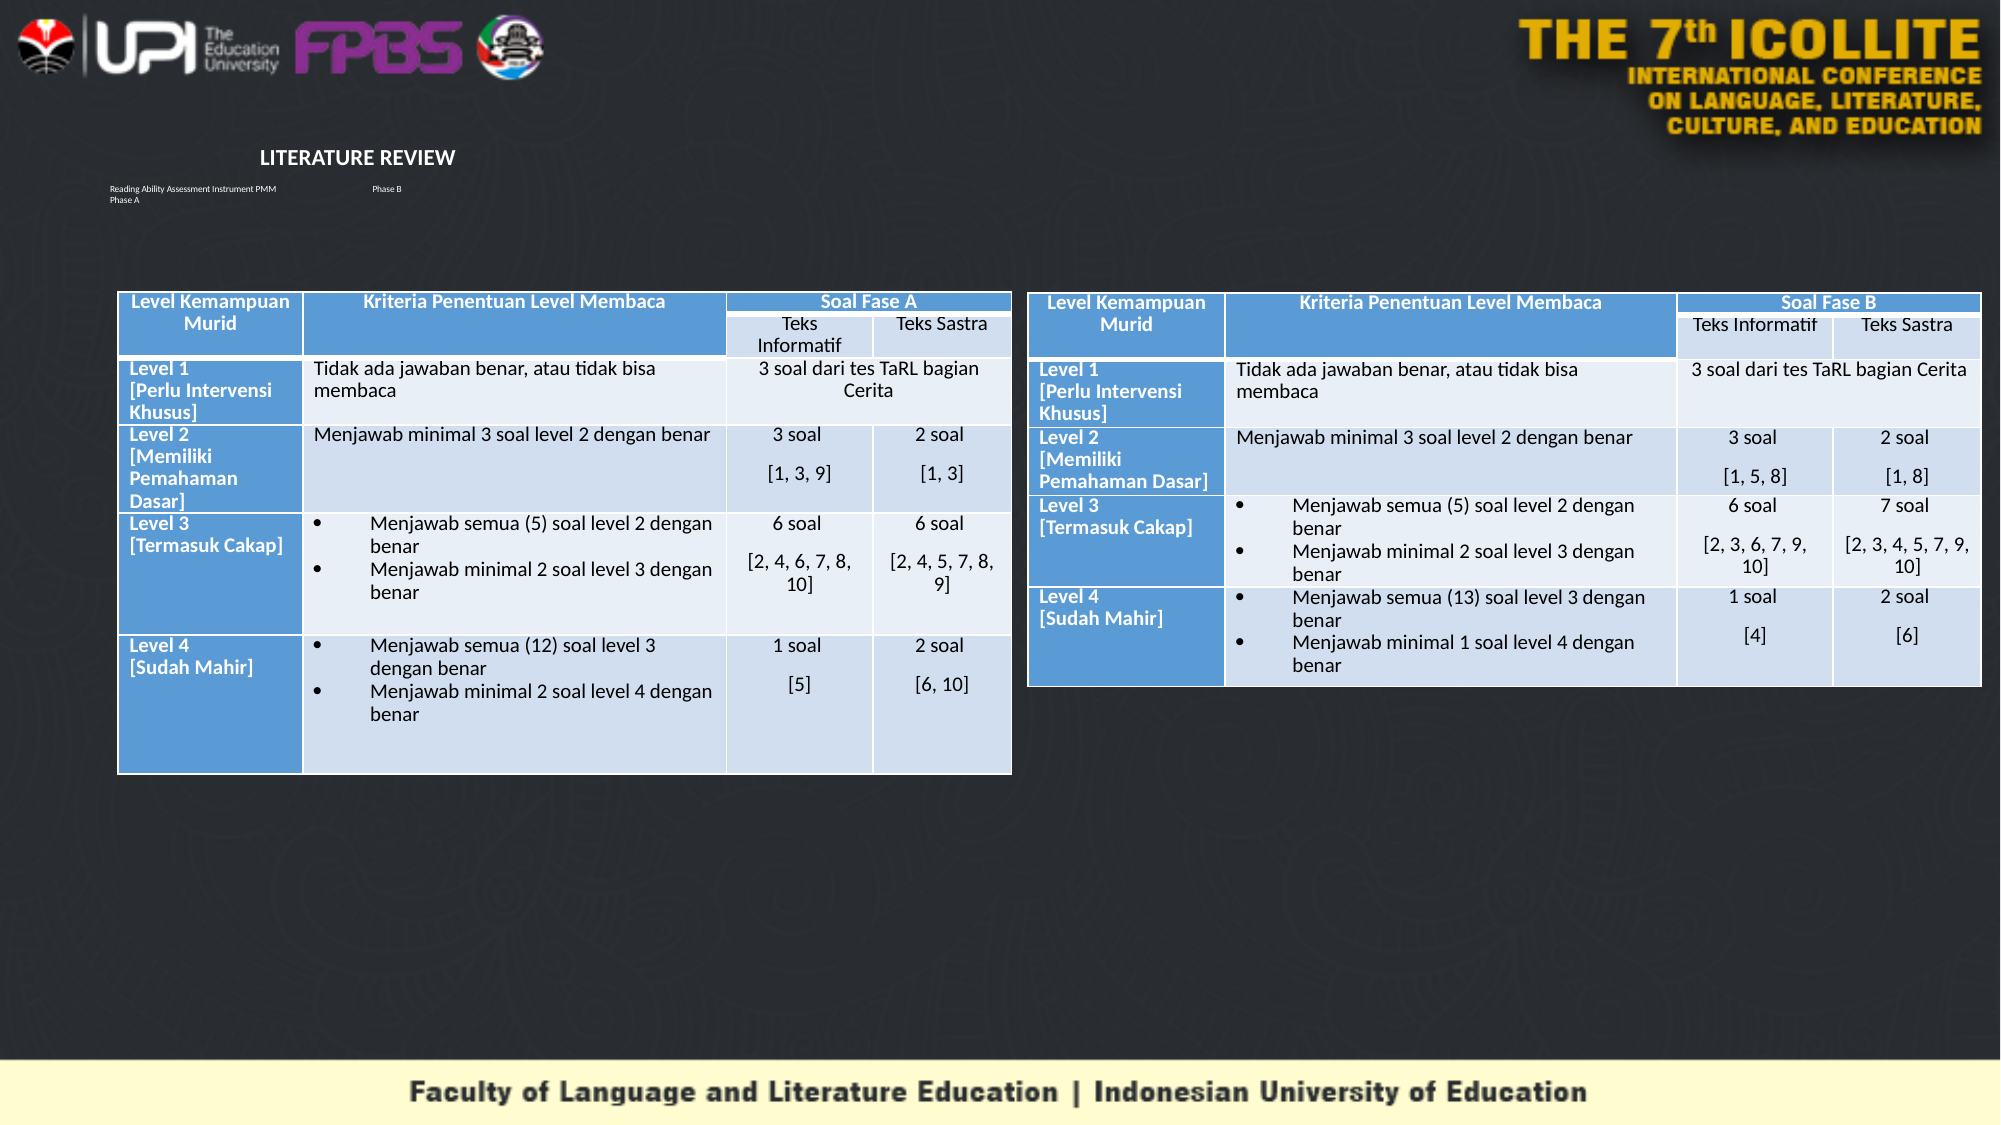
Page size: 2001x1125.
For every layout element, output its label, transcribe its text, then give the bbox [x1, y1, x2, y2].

table_header Soal Fase A [727, 293, 1011, 311]
table_header Level Kemampuan Murid [1029, 294, 1224, 357]
table_cell Level 3 [Termasuk Cakap] [119, 514, 302, 634]
table_cell 3 soal [1, 3, 9] [727, 426, 872, 512]
table_cell 2 soal [1, 8] [1834, 428, 1980, 495]
table_header Kriteria Penentuan Level Membaca [1226, 294, 1676, 357]
picture [0, 0, 2001, 1125]
table_cell 6 soal [2, 4, 6, 7, 8, 10] [727, 514, 872, 634]
table_cell Teks Sastra [1834, 318, 1980, 359]
table_cell Level 3 [Termasuk Cakap] [1029, 496, 1224, 586]
table_cell 2 soal [6] [1834, 588, 1980, 686]
table_header Level Kemampuan Murid [119, 293, 302, 355]
table_cell Level 2 [Memiliki Pemahaman Dasar] [119, 426, 302, 512]
table_cell 6 soal [2, 4, 5, 7, 8, 9] [874, 514, 1011, 634]
table_cell 3 soal dari tes TaRL bagian Cerita [727, 359, 1011, 424]
table_cell Level 4 [Sudah Mahir] [1029, 588, 1224, 686]
table_cell Menjawab semua (5) soal level 2 dengan benar Menjawab minimal 2 soal level 3 dengan benar [1226, 496, 1676, 586]
table_cell 2 soal [1, 3] [874, 426, 1011, 512]
table_cell Level 2 [Memiliki Pemahaman Dasar] [1029, 428, 1224, 495]
table_cell 3 soal [1, 5, 8] [1678, 428, 1832, 495]
table_cell 7 soal [2, 3, 4, 5, 7, 9, 10] [1834, 496, 1980, 586]
table_cell Teks Sastra [874, 317, 1011, 357]
table_cell Level 1 [Perlu Intervensi Khusus] [1029, 362, 1224, 427]
table_cell Menjawab minimal 3 soal level 2 dengan benar [304, 426, 726, 512]
table_header Soal Fase B [1678, 294, 1980, 312]
title LITERATURE REVIEW Reading Ability Assessment Instrument PMM Phase B Phase A [95, 131, 1821, 226]
table_cell 6 soal [2, 3, 6, 7, 9, 10] [1678, 496, 1832, 586]
table_cell 3 soal dari tes TaRL bagian Cerita [1678, 360, 1980, 427]
table_cell 2 soal [6, 10] [874, 636, 1011, 773]
table_cell Teks Informatif [1678, 318, 1832, 359]
table_cell Menjawab semua (5) soal level 2 dengan benar Menjawab minimal 2 soal level 3 dengan benar [304, 514, 726, 634]
table_cell Level 1 [Perlu Intervensi Khusus] [119, 361, 302, 424]
table_cell 1 soal [5] [727, 636, 872, 773]
table_cell Menjawab minimal 3 soal level 2 dengan benar [1226, 428, 1676, 495]
table_cell Level 4 [Sudah Mahir] [119, 636, 302, 773]
table_cell Menjawab semua (12) soal level 3 dengan benar Menjawab minimal 2 soal level 4 dengan benar [304, 636, 726, 773]
table_cell Tidak ada jawaban benar, atau tidak bisa membaca [304, 361, 726, 424]
table_cell Teks Informatif [727, 317, 872, 357]
table_cell Menjawab semua (13) soal level 3 dengan benar Menjawab minimal 1 soal level 4 dengan benar [1226, 588, 1676, 686]
table_cell Tidak ada jawaban benar, atau tidak bisa membaca [1226, 362, 1676, 427]
table_cell 1 soal [4] [1678, 588, 1832, 686]
table_header Kriteria Penentuan Level Membaca [304, 293, 726, 355]
